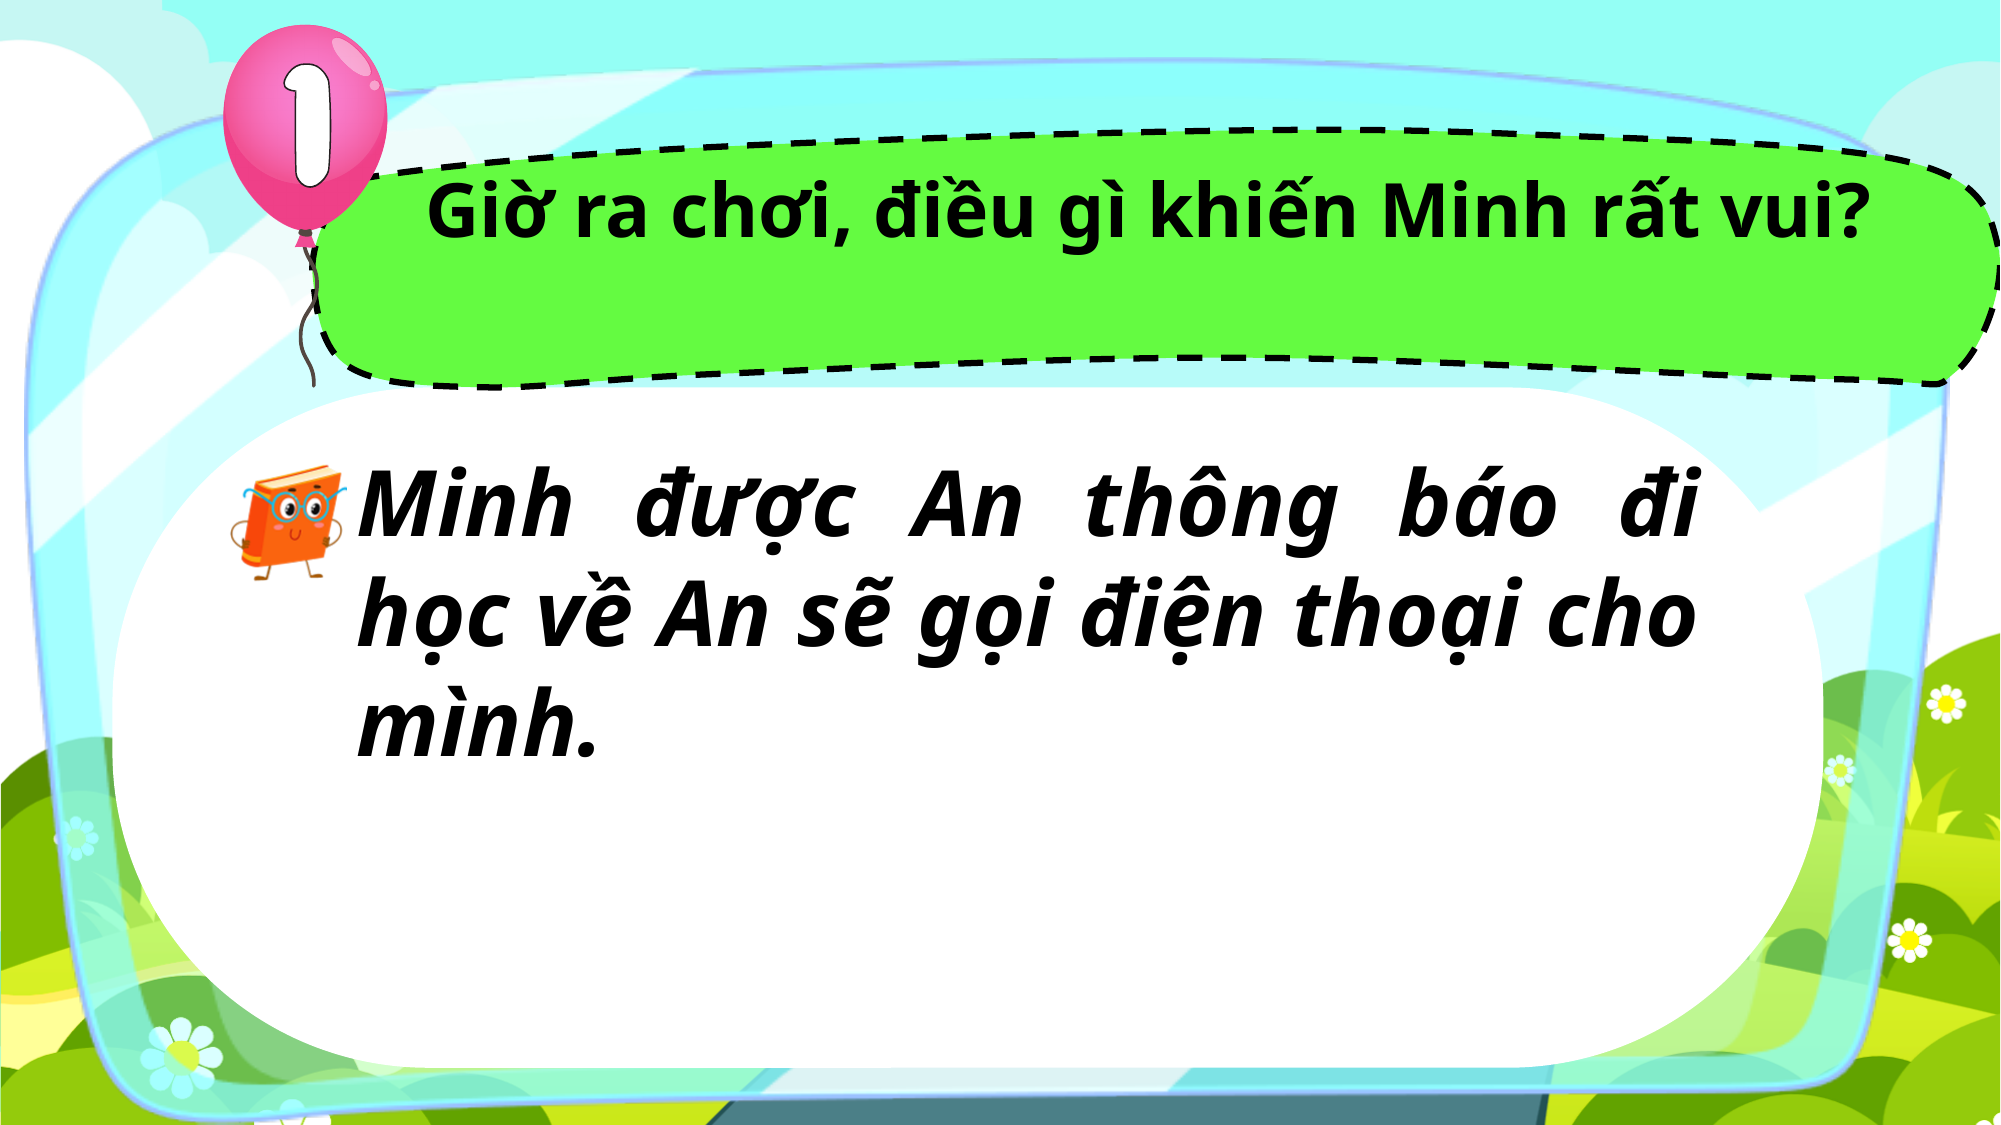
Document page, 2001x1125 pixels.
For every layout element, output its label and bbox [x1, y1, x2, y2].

text_box [388, 129, 2000, 388]
picture [0, 0, 2001, 1125]
